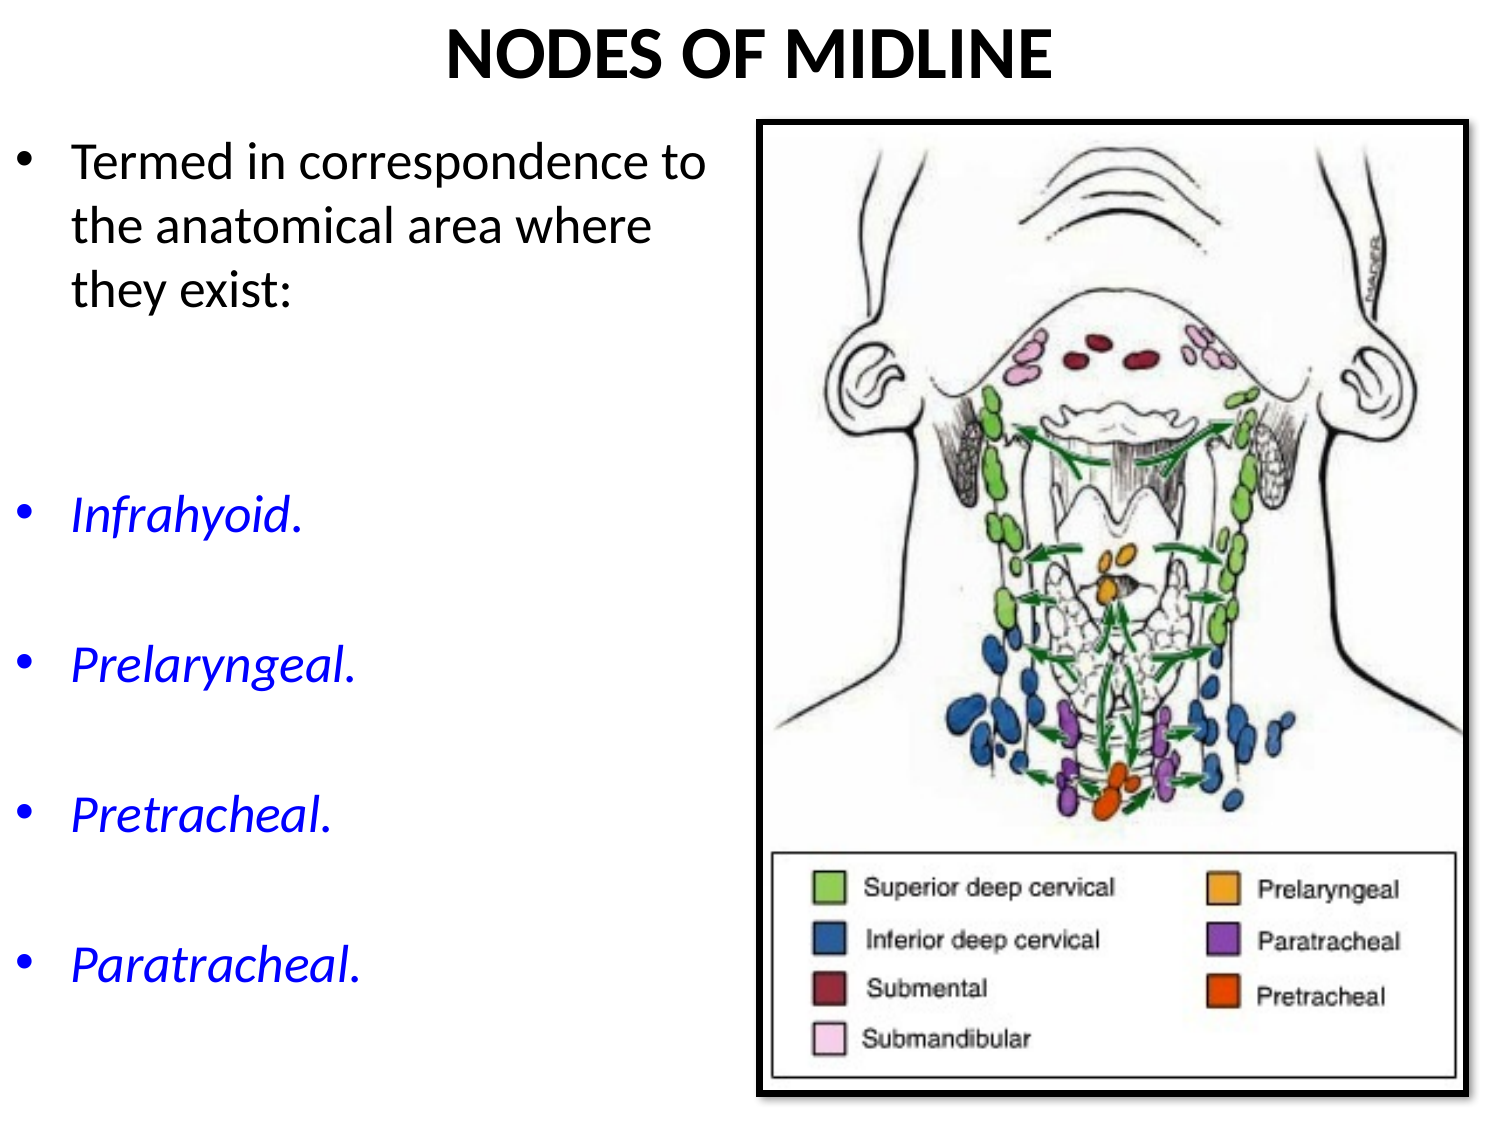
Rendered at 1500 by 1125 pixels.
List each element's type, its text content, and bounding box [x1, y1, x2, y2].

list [762, 124, 1464, 1091]
title NODES OF MIDLINE [75, 0, 1425, 188]
list Termed in correspondence to the anatomical area where they exist: Infrahyoid. Prelaryngeal. Pretracheal. Paratracheal. [0, 118, 738, 1005]
